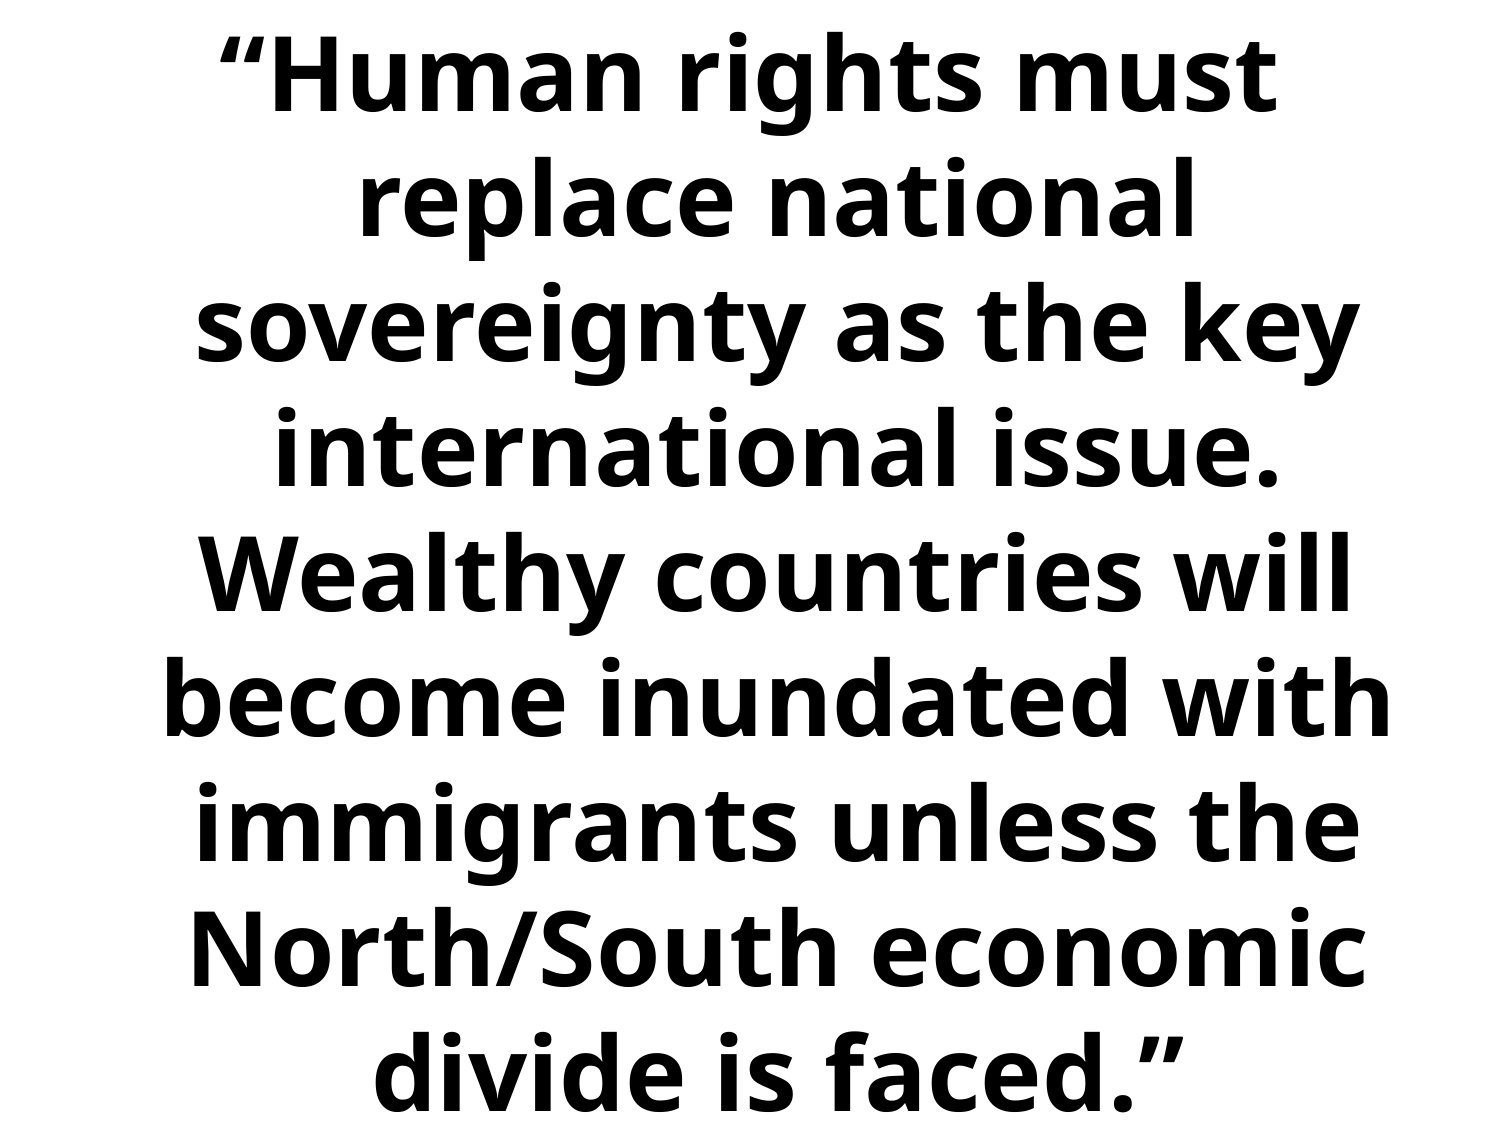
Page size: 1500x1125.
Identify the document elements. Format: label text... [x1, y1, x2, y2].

list “Human rights must replace national sovereignty as the key international issue. Wealthy countries will become inundated with immigrants unless the North/South economic divide is faced.” [0, 0, 1500, 1125]
